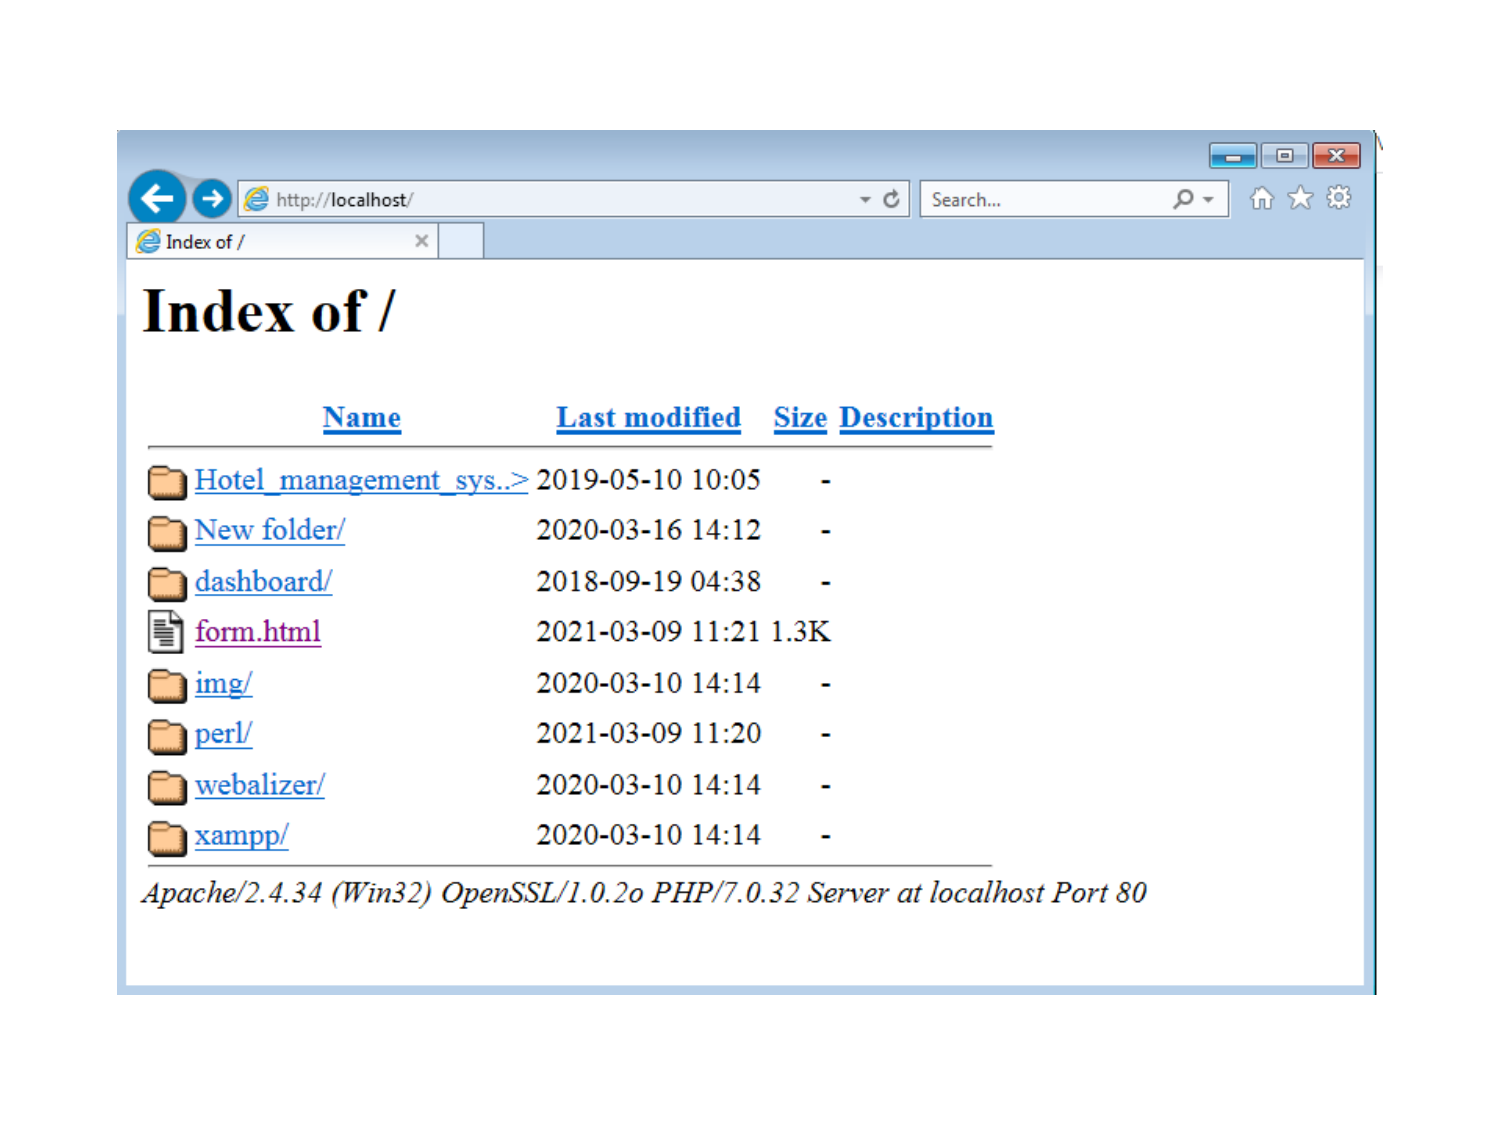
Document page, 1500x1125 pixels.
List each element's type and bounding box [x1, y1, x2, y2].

picture [117, 130, 1383, 995]
